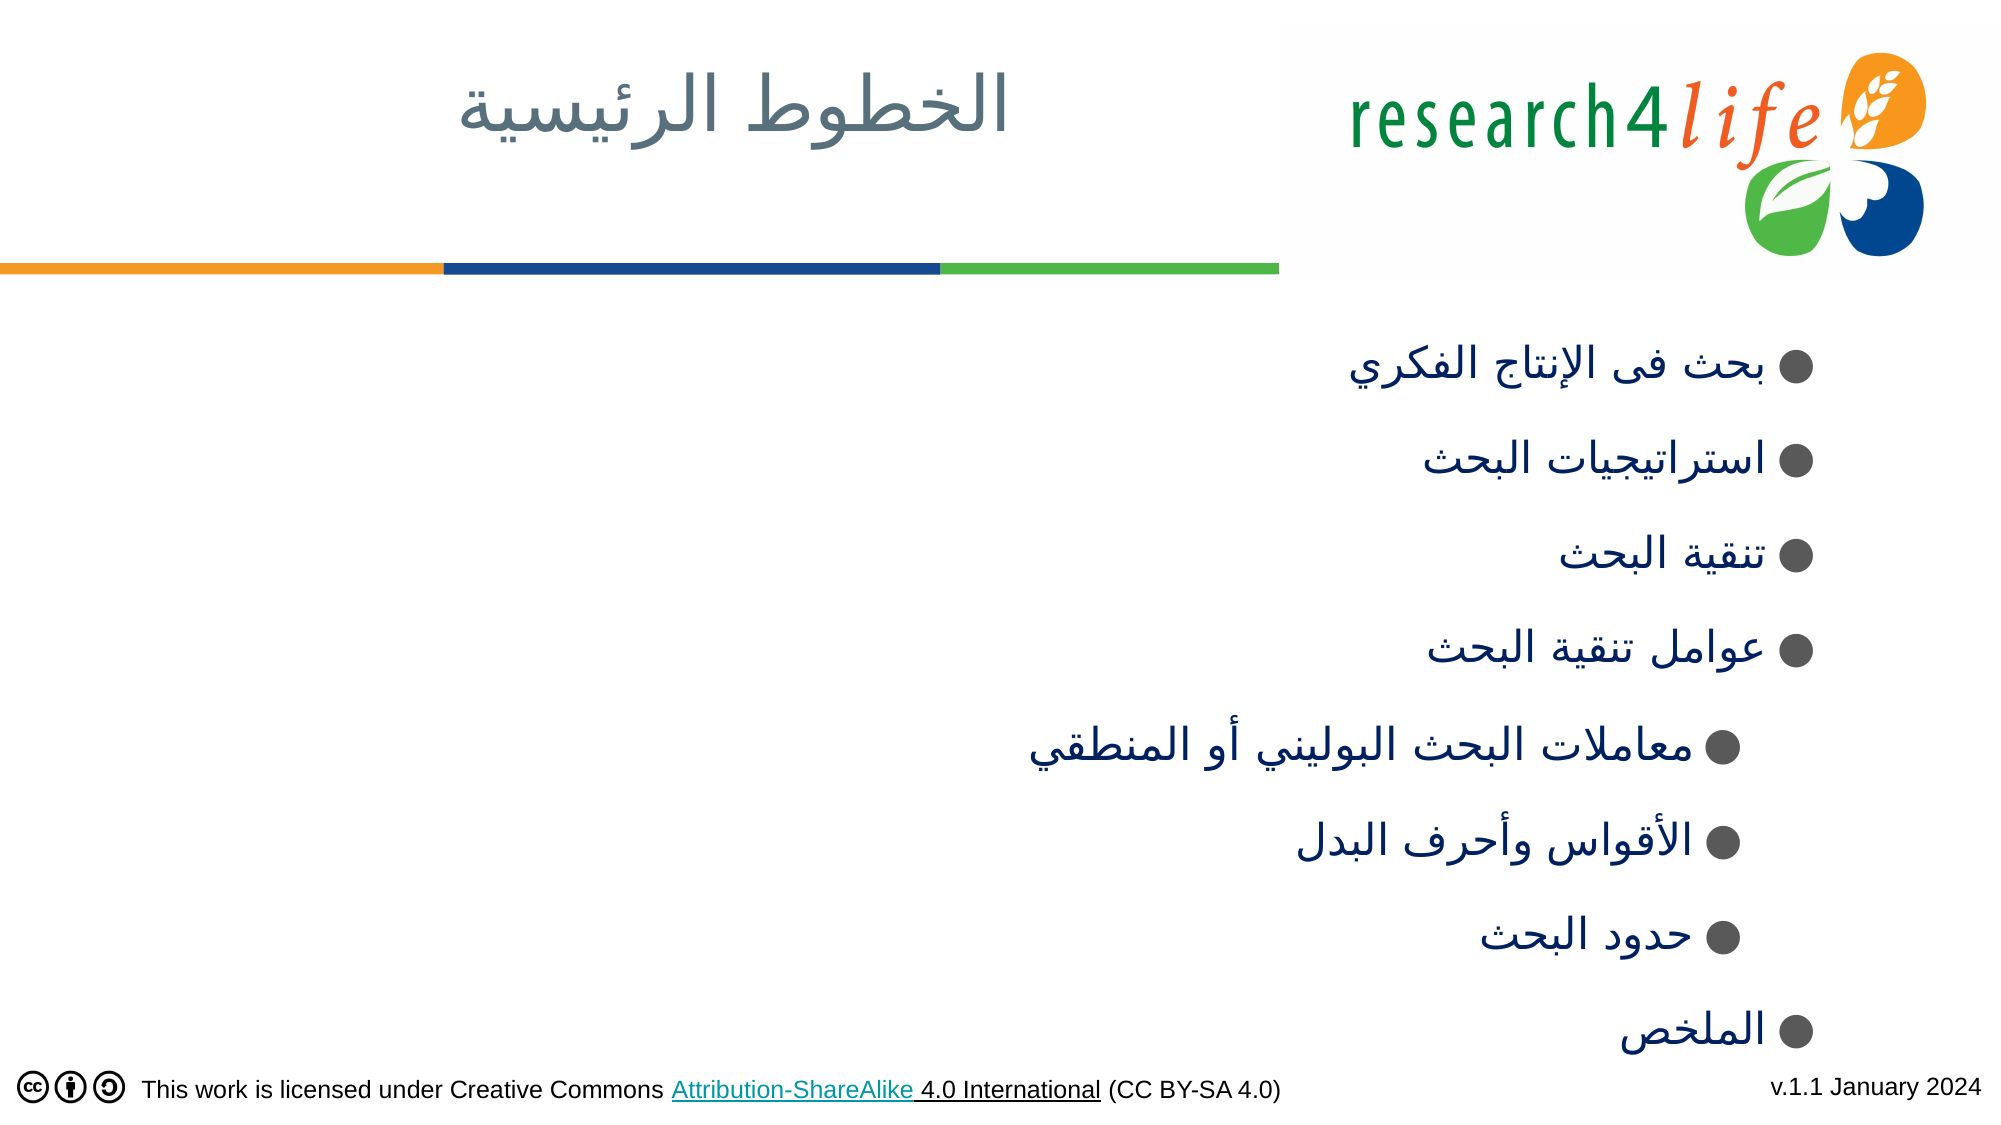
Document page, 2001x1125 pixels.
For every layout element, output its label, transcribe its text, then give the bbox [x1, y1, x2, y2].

title الخطوط الرئيسية [0, 18, 1578, 196]
list بحث فى الإنتاج الفكري استراتيجيات البحث تنقية البحث عوامل تنقية البحث معاملات البحث البوليني أو المنطقي الأقواس وأحرف البدل حدود البحث الملخص [77, 285, 1819, 1067]
picture [13, 1068, 129, 1108]
text_box This work is licensed under Creative Commons Attribution-ShareAlike 4.0 International (CC BY-SA 4.0) [126, 1058, 1732, 1106]
picture [1279, 22, 2000, 285]
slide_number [1547, 1058, 1998, 1113]
